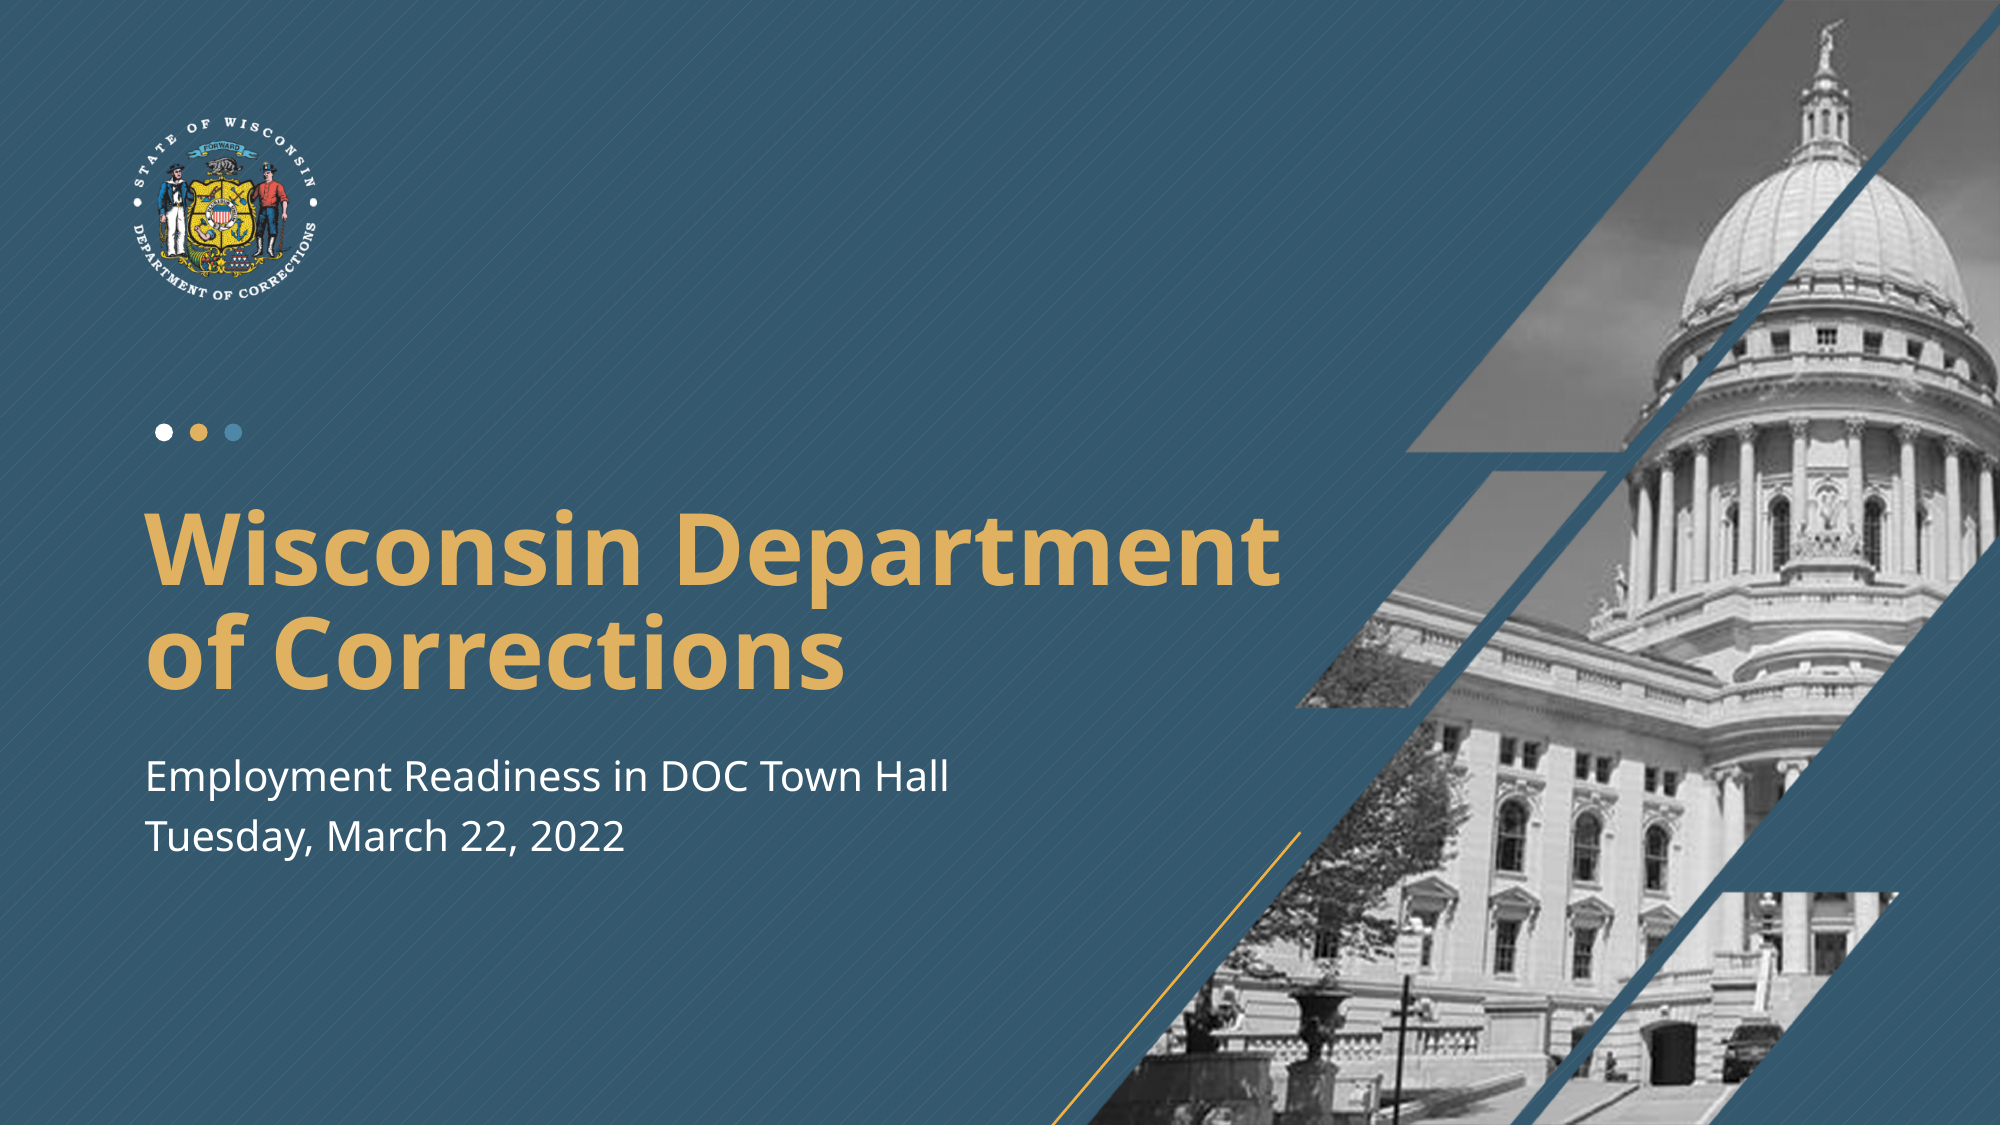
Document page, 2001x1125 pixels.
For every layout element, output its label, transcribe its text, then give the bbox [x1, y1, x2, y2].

text_box Employment Readiness in DOC Town Hall Tuesday, March 22, 2022 [129, 731, 1159, 867]
text_box Wisconsin Department of Corrections [129, 493, 1417, 717]
picture [0, 0, 2000, 1125]
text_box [154, 423, 243, 442]
